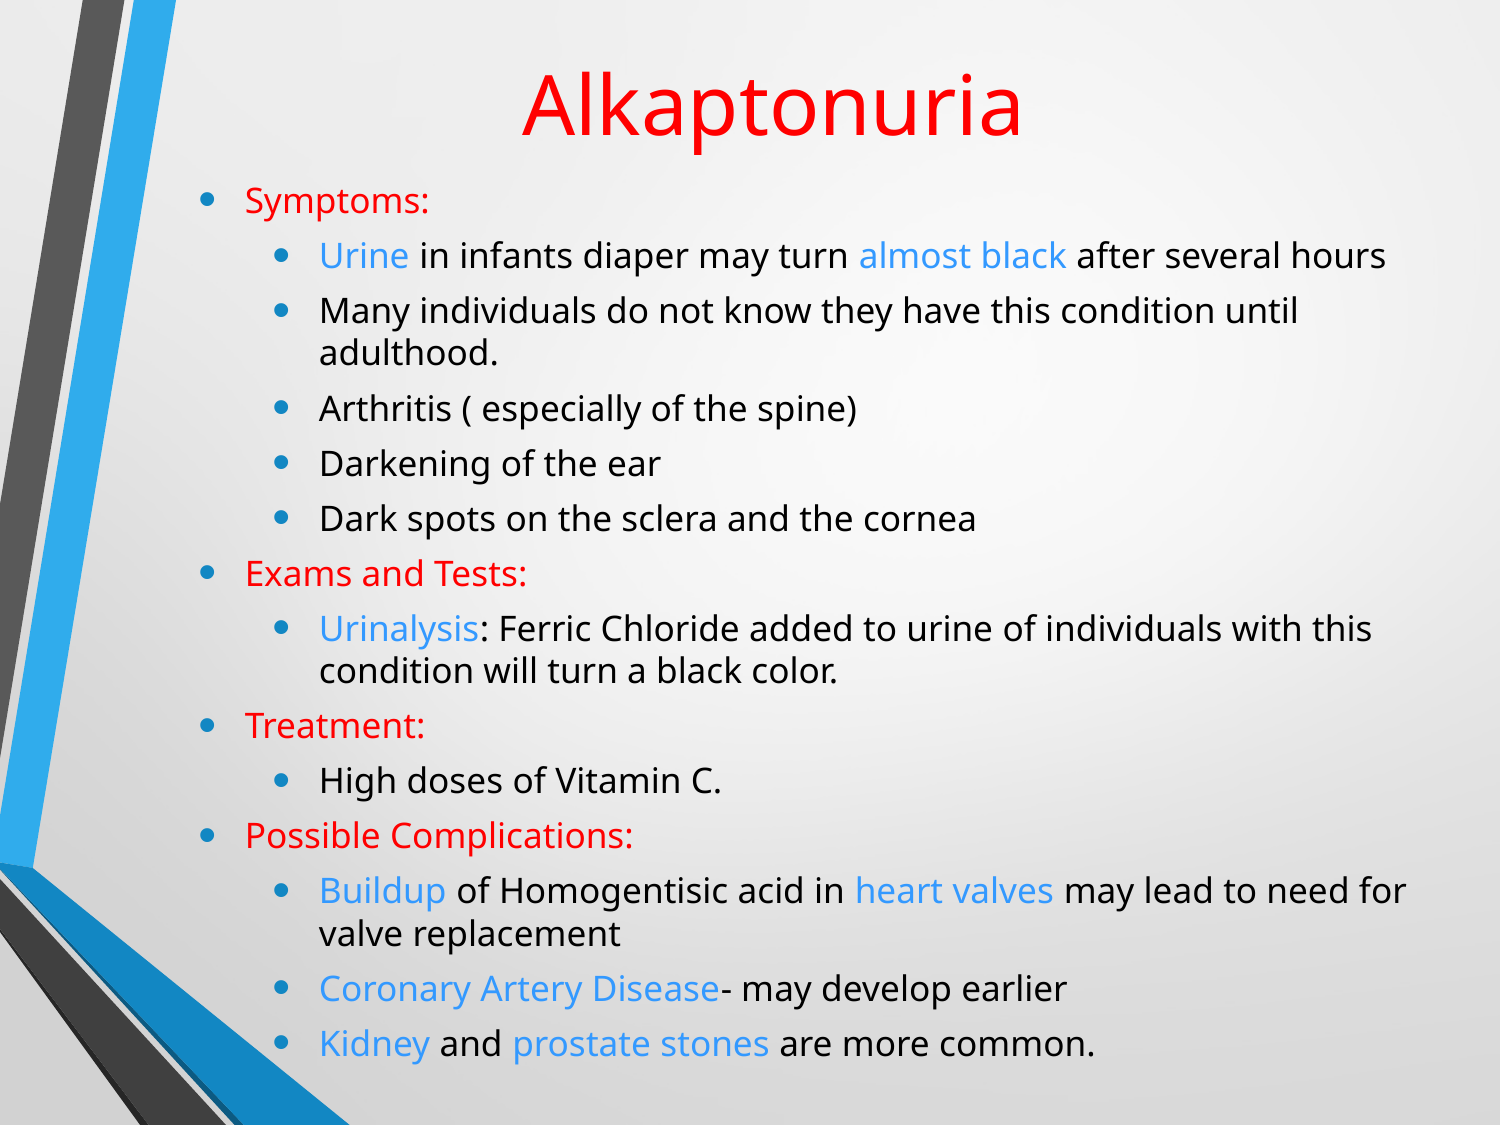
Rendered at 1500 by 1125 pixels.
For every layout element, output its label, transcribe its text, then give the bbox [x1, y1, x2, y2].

title Alkaptonuria [141, 34, 1406, 171]
list Symptoms: Urine in infants diaper may turn almost black after several hours Many individuals do not know they have this condition until adulthood. Arthritis ( especially of the spine) Darkening of the ear Dark spots on the sclera and the cornea Exams and Tests: Urinalysis: Ferric Chloride added to urine of individuals with this condition will turn a black color. Treatment: High doses of Vitamin C. Possible Complications: Buildup of Homogentisic acid in heart valves may lead to need for valve replacement Coronary Artery Disease- may develop earlier Kidney and prostate stones are more common. [183, 170, 1477, 1085]
